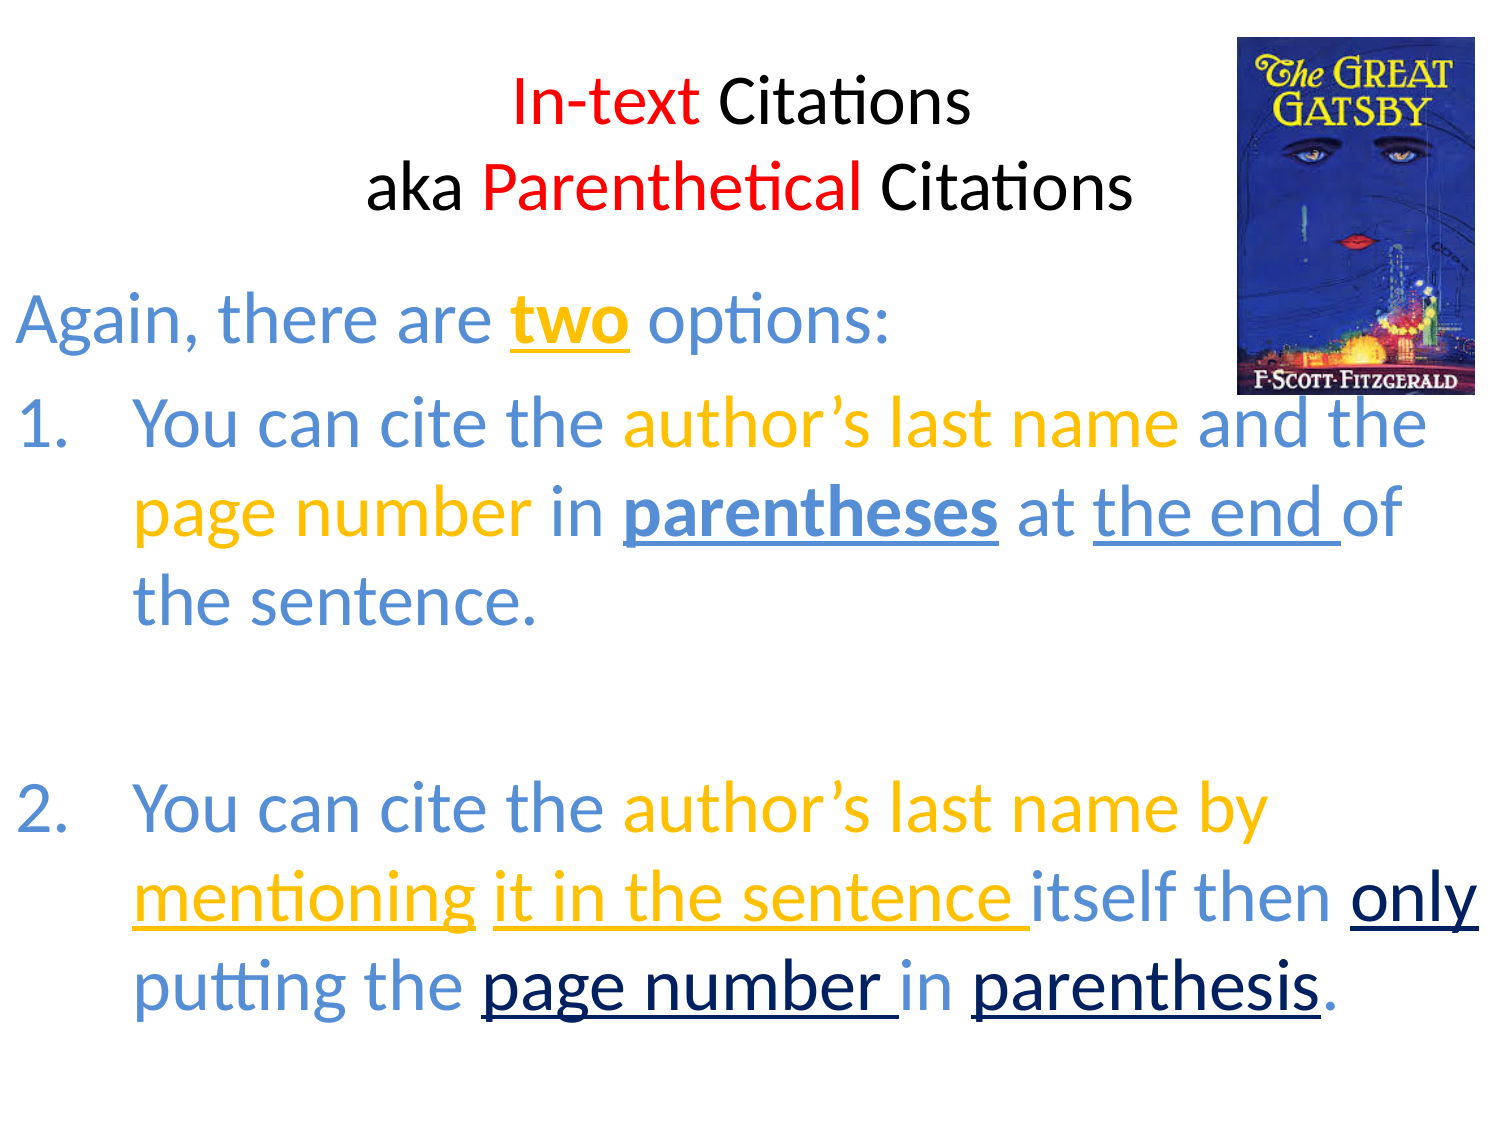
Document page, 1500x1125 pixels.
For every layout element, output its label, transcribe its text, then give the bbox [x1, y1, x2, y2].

title In-text Citations aka Parenthetical Citations [75, 45, 1232, 233]
list Again, there are two options: You can cite the author’s last name and the page number in parentheses at the end of the sentence. You can cite the author’s last name by mentioning it in the sentence itself then only putting the page number in parenthesis. [0, 262, 1500, 1125]
picture [1237, 37, 1476, 395]
